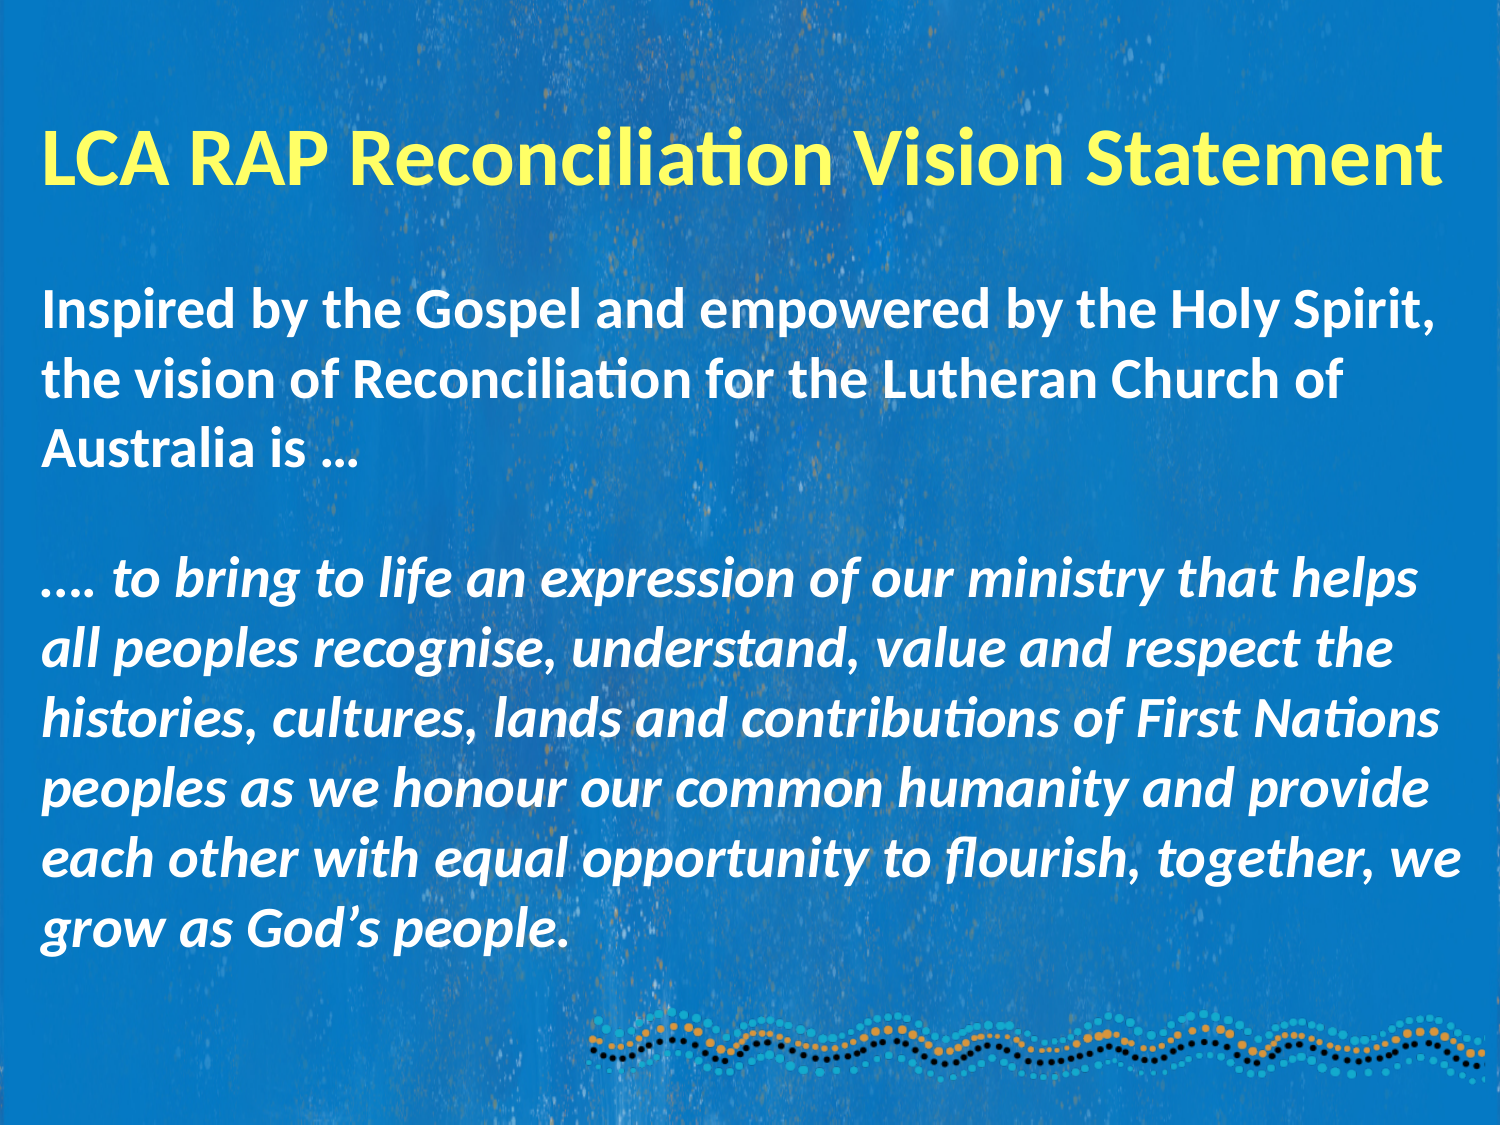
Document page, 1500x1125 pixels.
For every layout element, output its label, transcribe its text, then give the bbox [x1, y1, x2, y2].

text_box LCA RAP Reconciliation Vision Statement Inspired by the Gospel and empowered by the Holy Spirit, the vision of Reconciliation for the Lutheran Church of Australia is … …. to bring to life an expression of our ministry that helps all peoples recognise, understand, value and respect the histories, cultures, lands and contributions of First Nations peoples as we honour our common humanity and provide each other with equal opportunity to flourish, together, we grow as God’s people. [26, 94, 1486, 967]
picture [0, 0, 1500, 1125]
